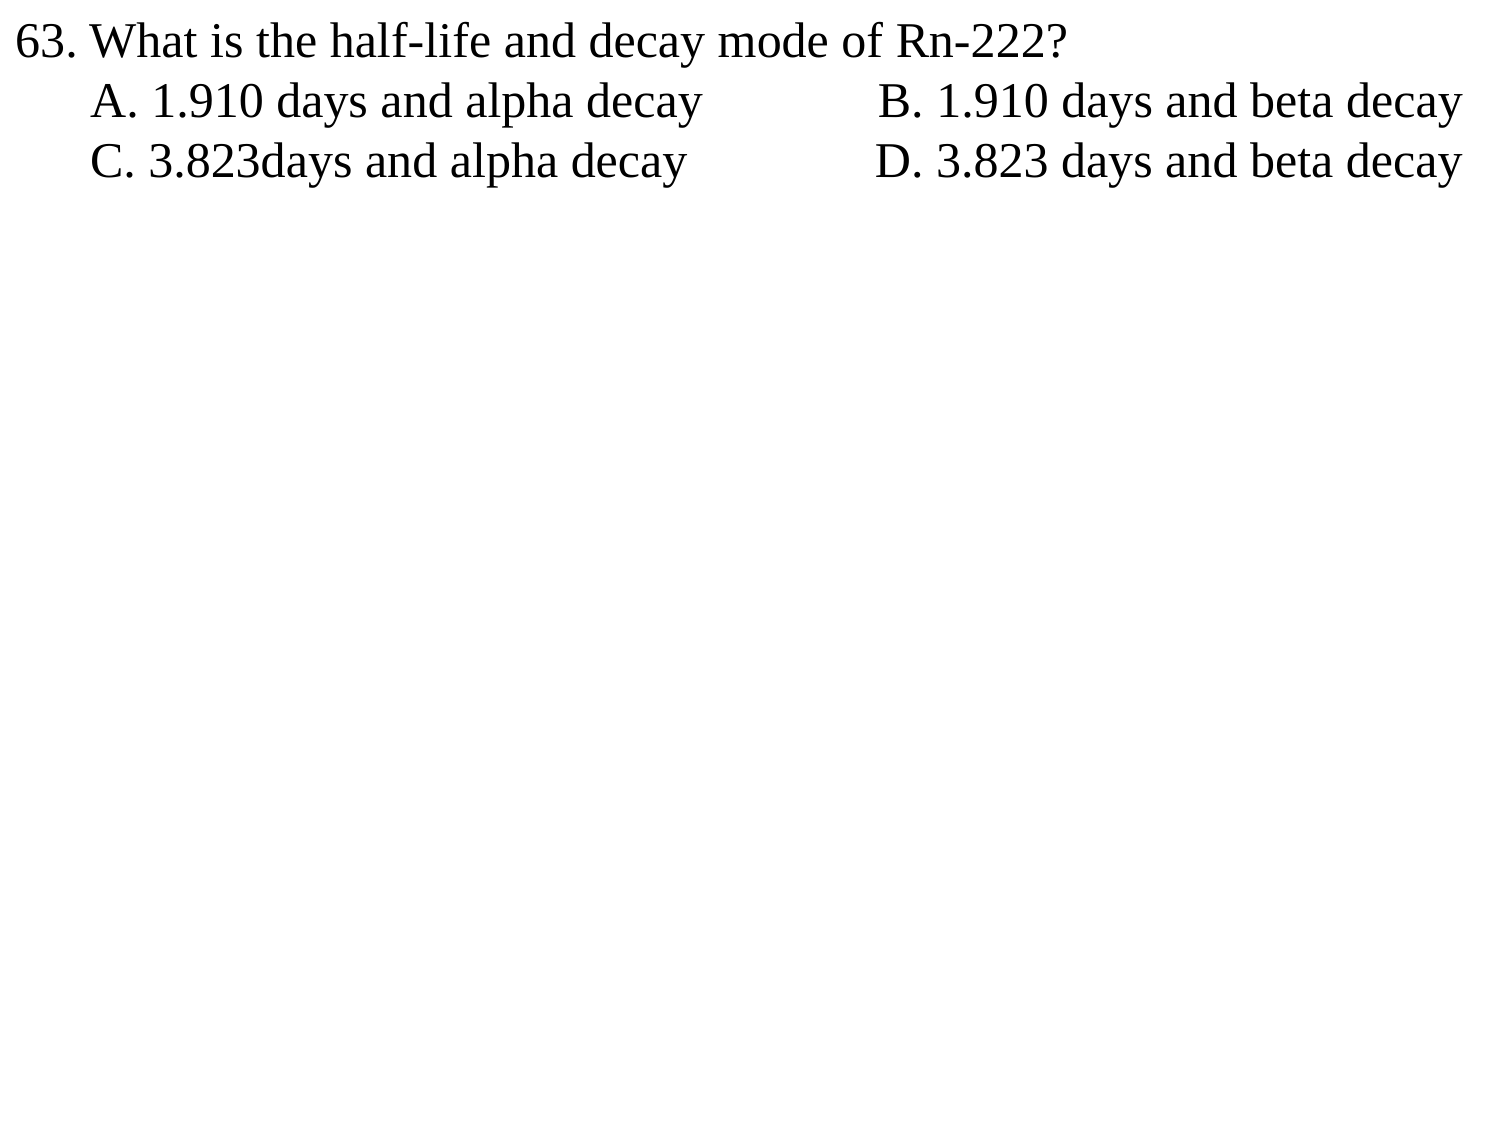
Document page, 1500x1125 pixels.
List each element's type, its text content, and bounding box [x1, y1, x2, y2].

text_box 63. What is the half-life and decay mode of Rn-222? A. 1.910 days and alpha decay B. 1.910 days and beta decay C. 3.823days and alpha decay D. 3.823 days and beta decay [0, 0, 1500, 515]
